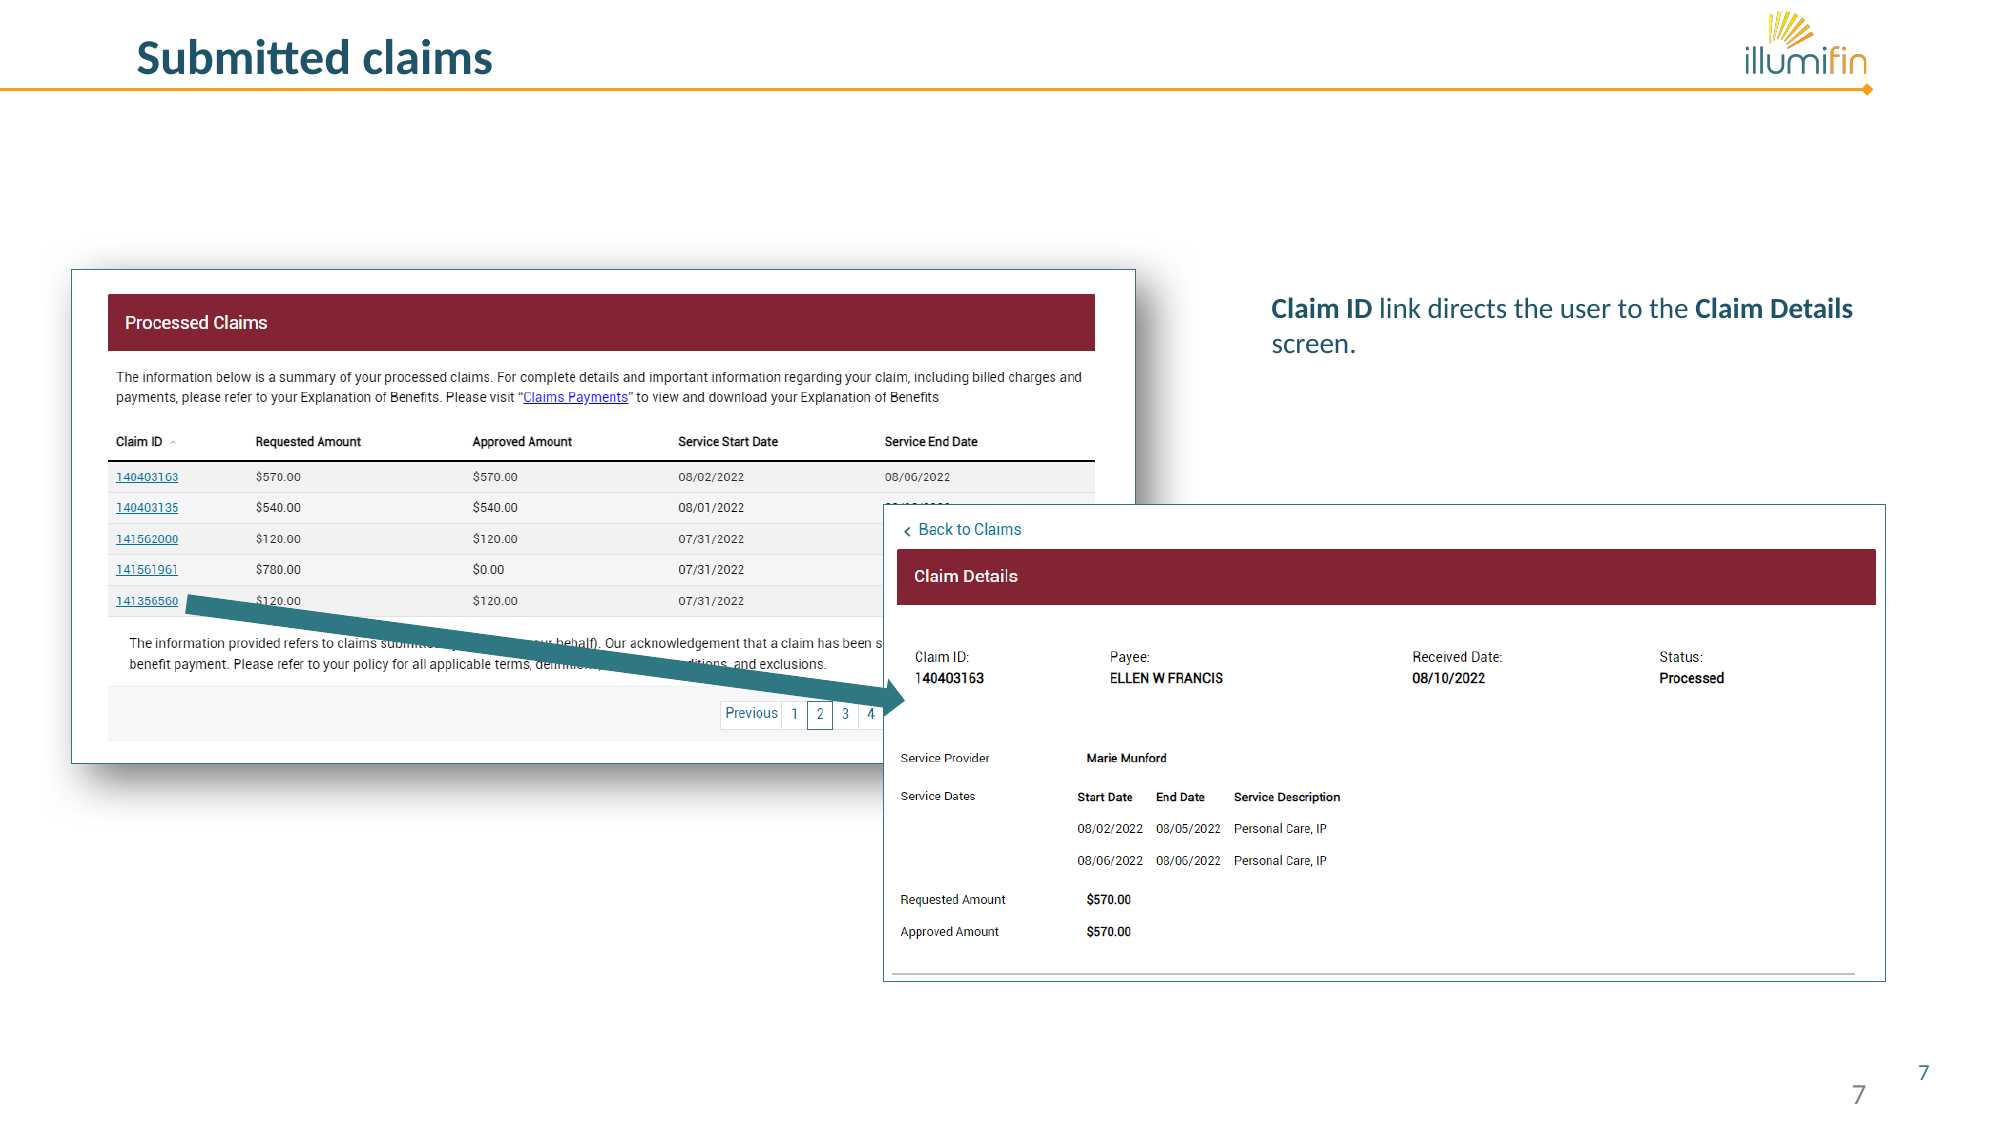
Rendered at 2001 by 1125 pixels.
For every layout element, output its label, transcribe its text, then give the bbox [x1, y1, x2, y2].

slide_number 7 [1885, 1041, 1963, 1101]
picture [1745, 11, 1867, 80]
picture [71, 269, 1886, 982]
text_box Claim ID link directs the user to the Claim Details screen. [1256, 282, 1912, 403]
title Submitted claims [121, 23, 1653, 80]
